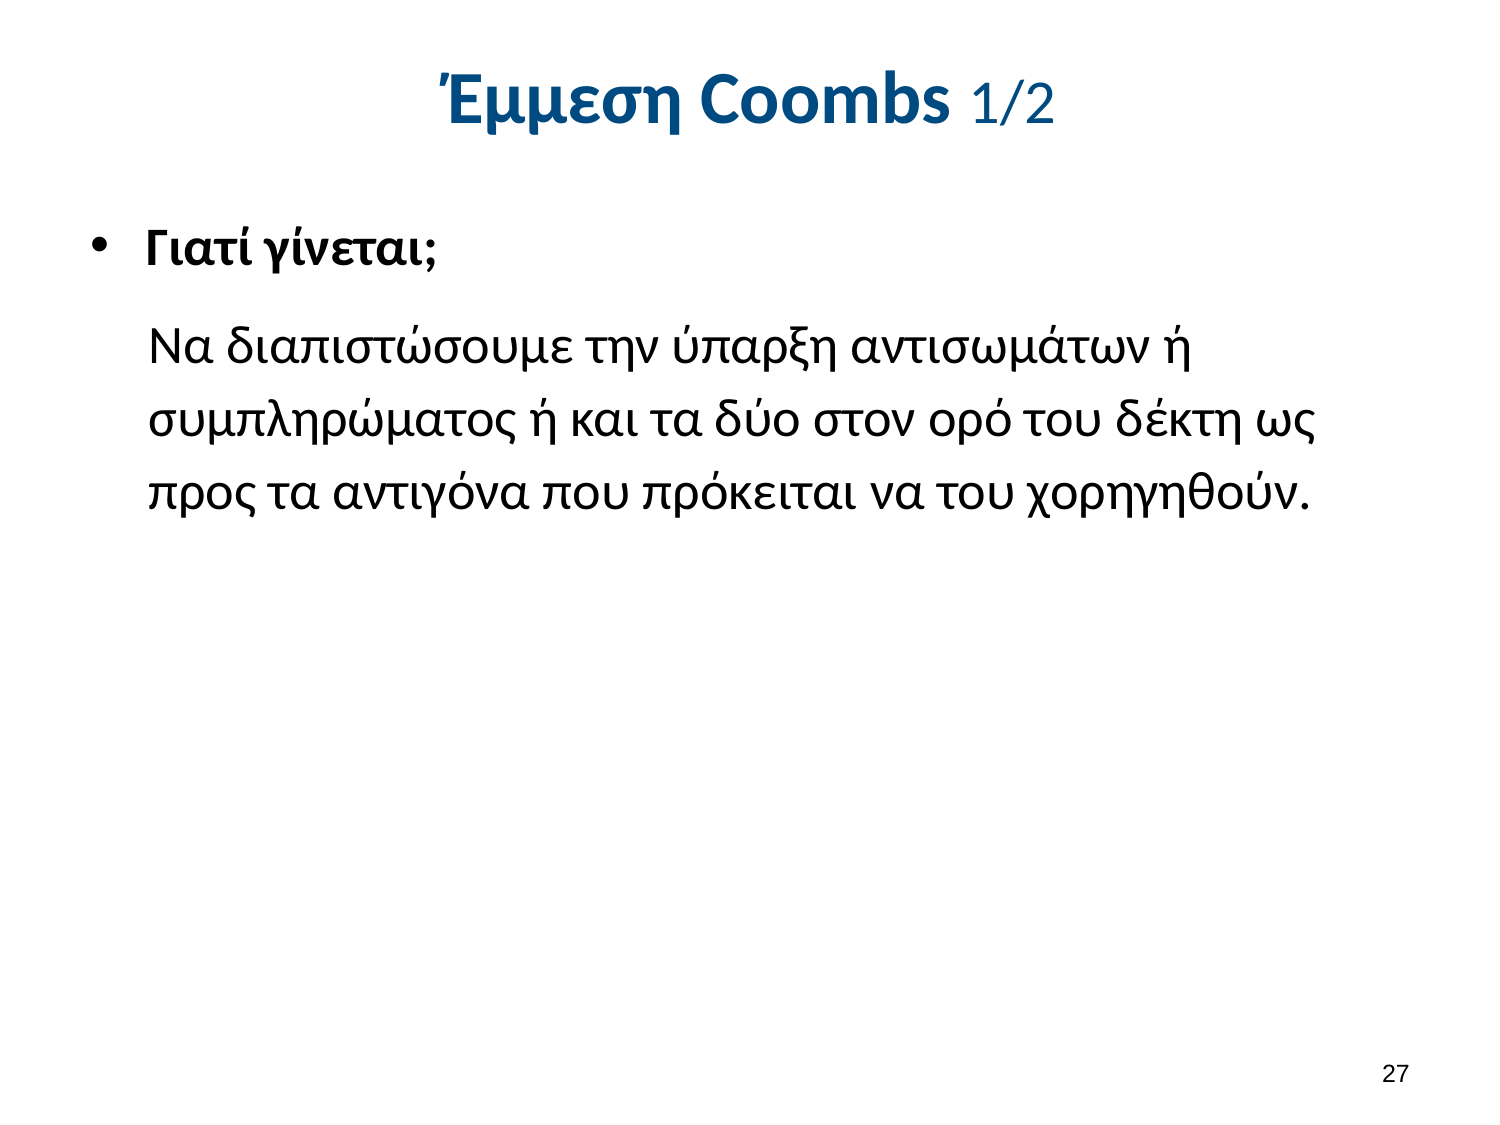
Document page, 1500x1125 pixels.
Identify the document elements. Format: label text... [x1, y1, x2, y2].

slide_number 26 [1074, 1042, 1425, 1103]
list Γιατί γίνεται; Να διαπιστώσουμε την ύπαρξη αντισωμάτων ή συμπληρώματος ή και τα δύο στον ορό του δέκτη ως προς τα αντιγόνα που πρόκειται να του χορηγηθούν. [75, 196, 1425, 1024]
title Έμμεση Coombs 1/2 [76, 19, 1427, 169]
